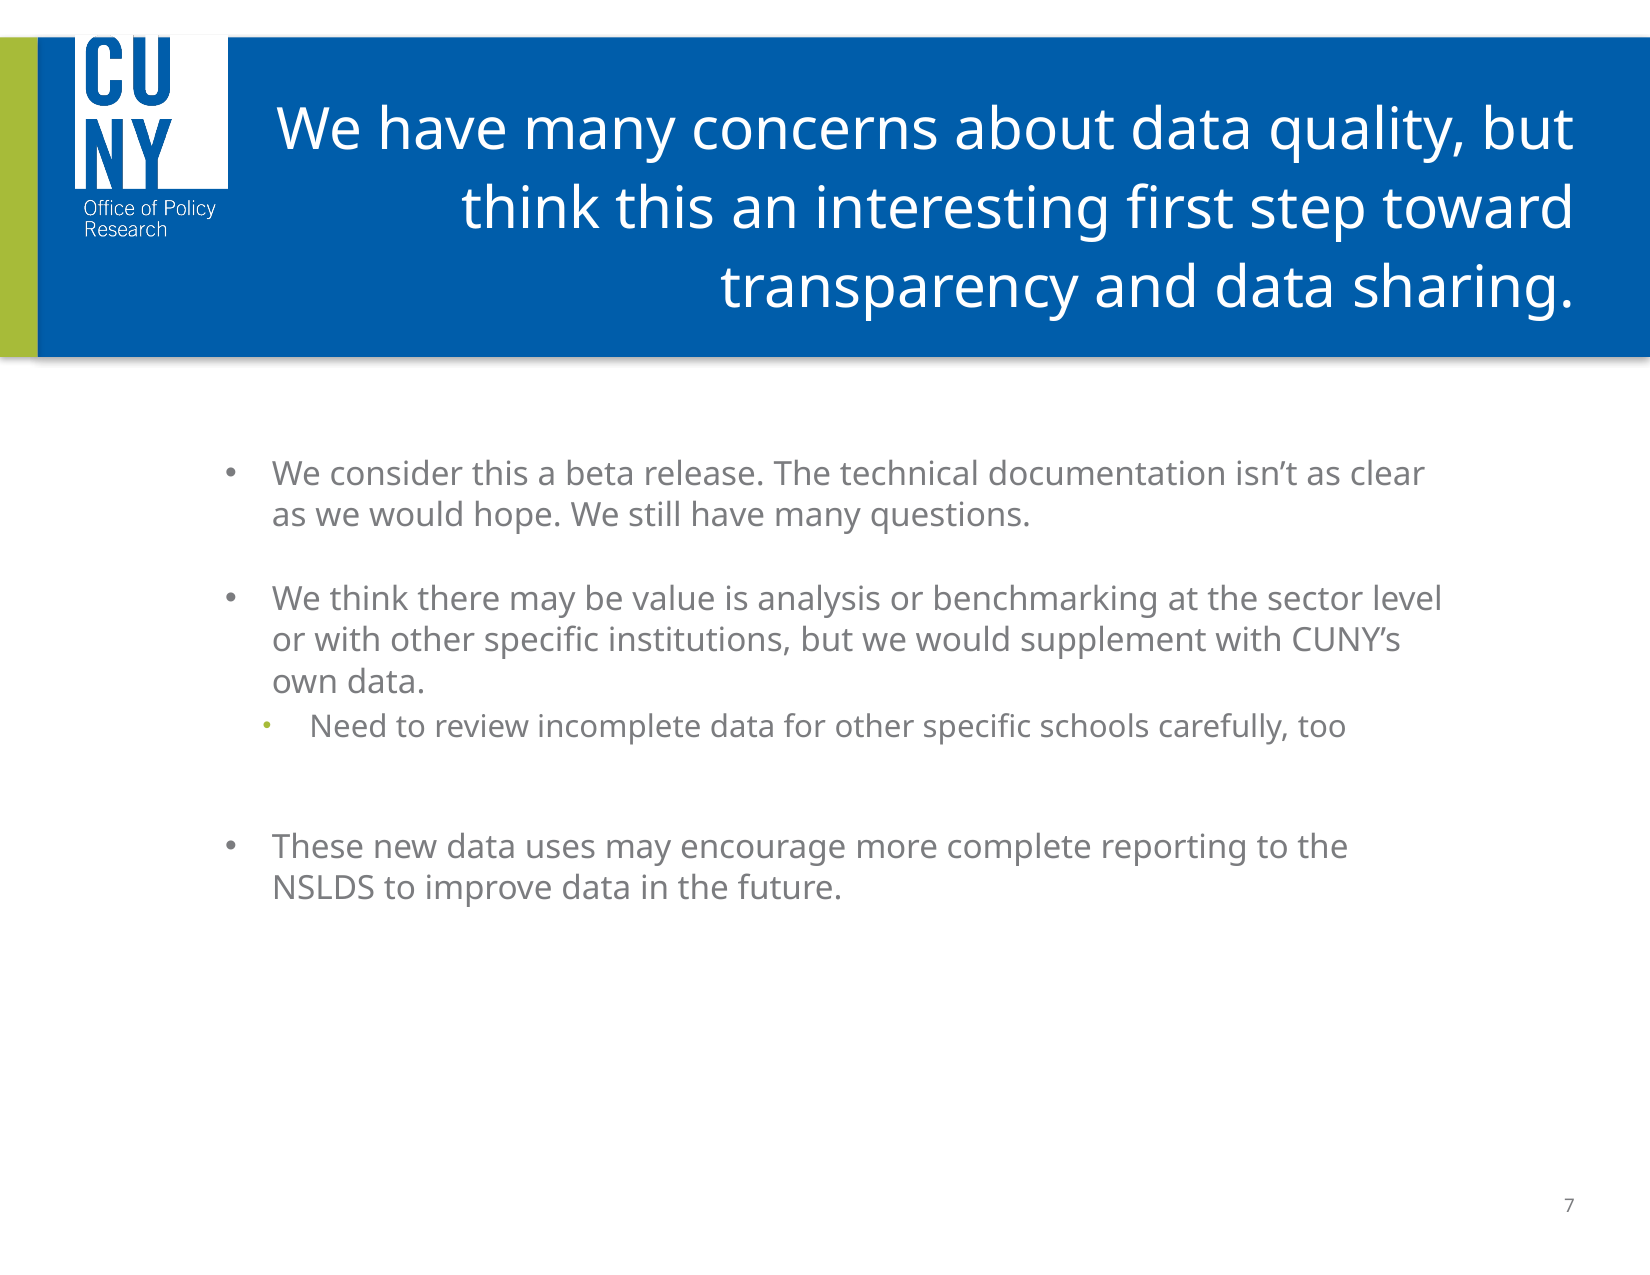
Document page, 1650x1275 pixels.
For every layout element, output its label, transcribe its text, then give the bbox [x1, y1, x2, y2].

picture [75, 35, 228, 237]
slide_number 6 [1190, 1181, 1575, 1220]
title We have many concerns about data quality, but think this an interesting first step toward transparency and data sharing. [271, 94, 1575, 320]
list We consider this a beta release. The technical documentation isn’t as clear as we would hope. We still have many questions. We think there may be value is analysis or benchmarking at the sector level or with other specific institutions, but we would supplement with CUNY’s own data. Need to review incomplete data for other specific schools carefully, too These new data uses may encourage more complete reporting to the NSLDS to improve data in the future. [225, 449, 1463, 1125]
